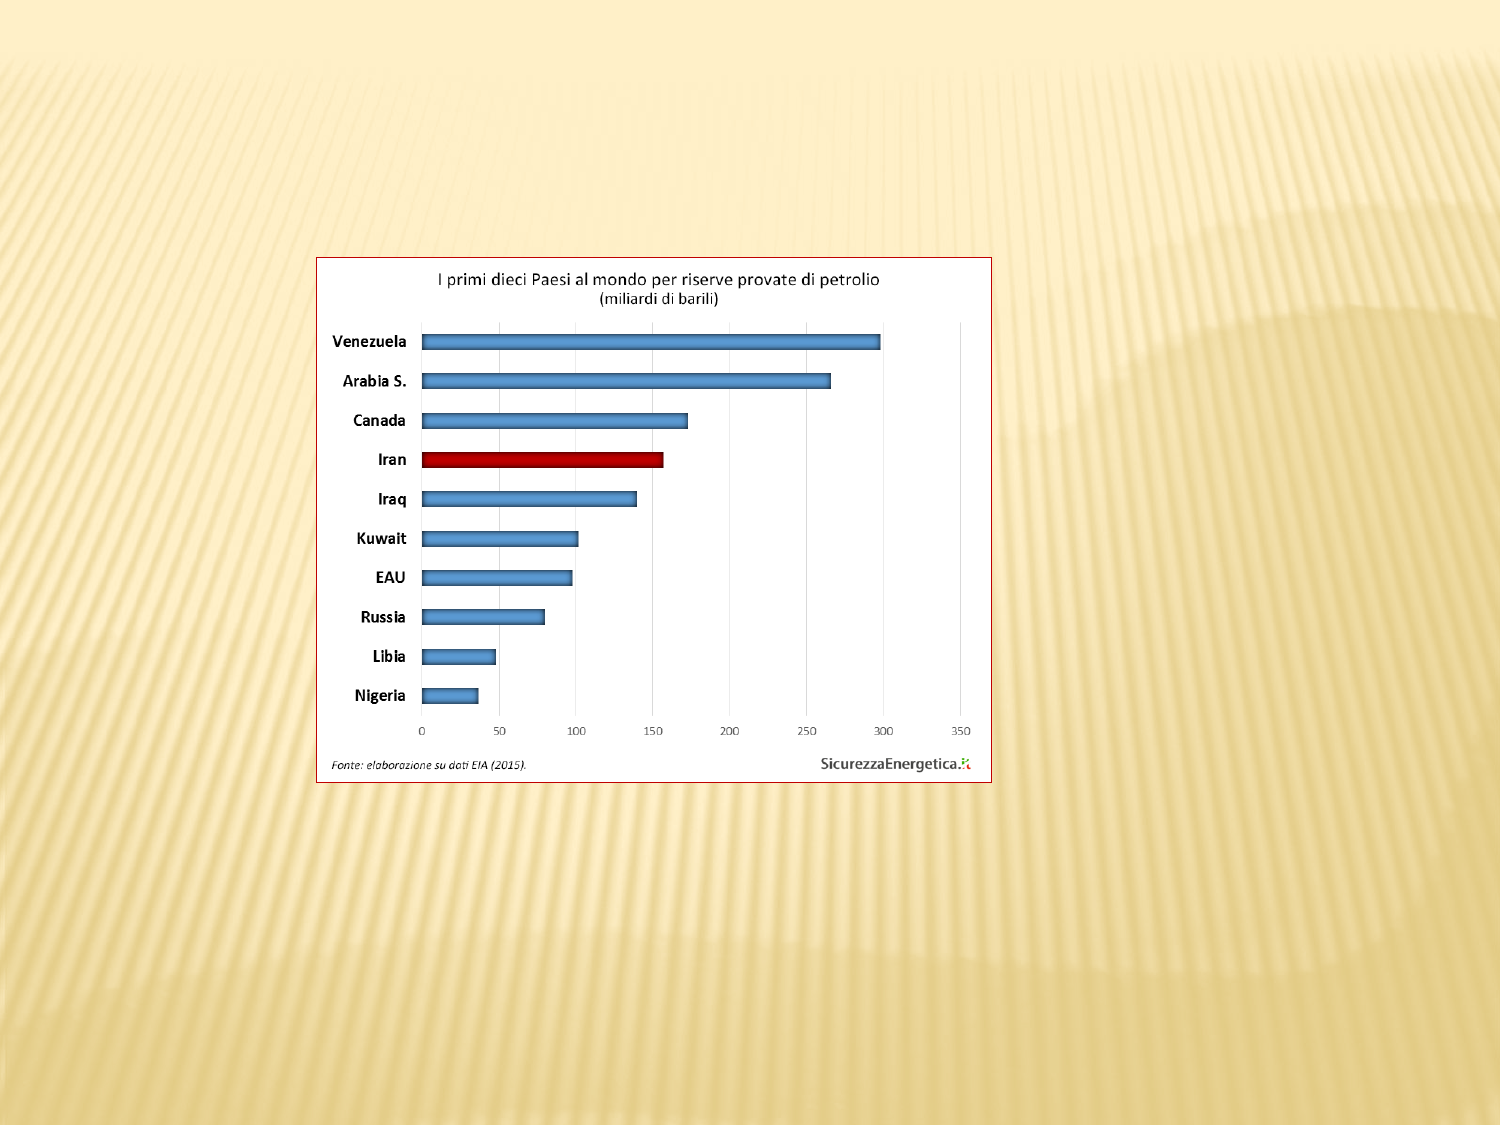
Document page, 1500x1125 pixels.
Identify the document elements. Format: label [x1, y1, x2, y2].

picture [316, 257, 992, 784]
